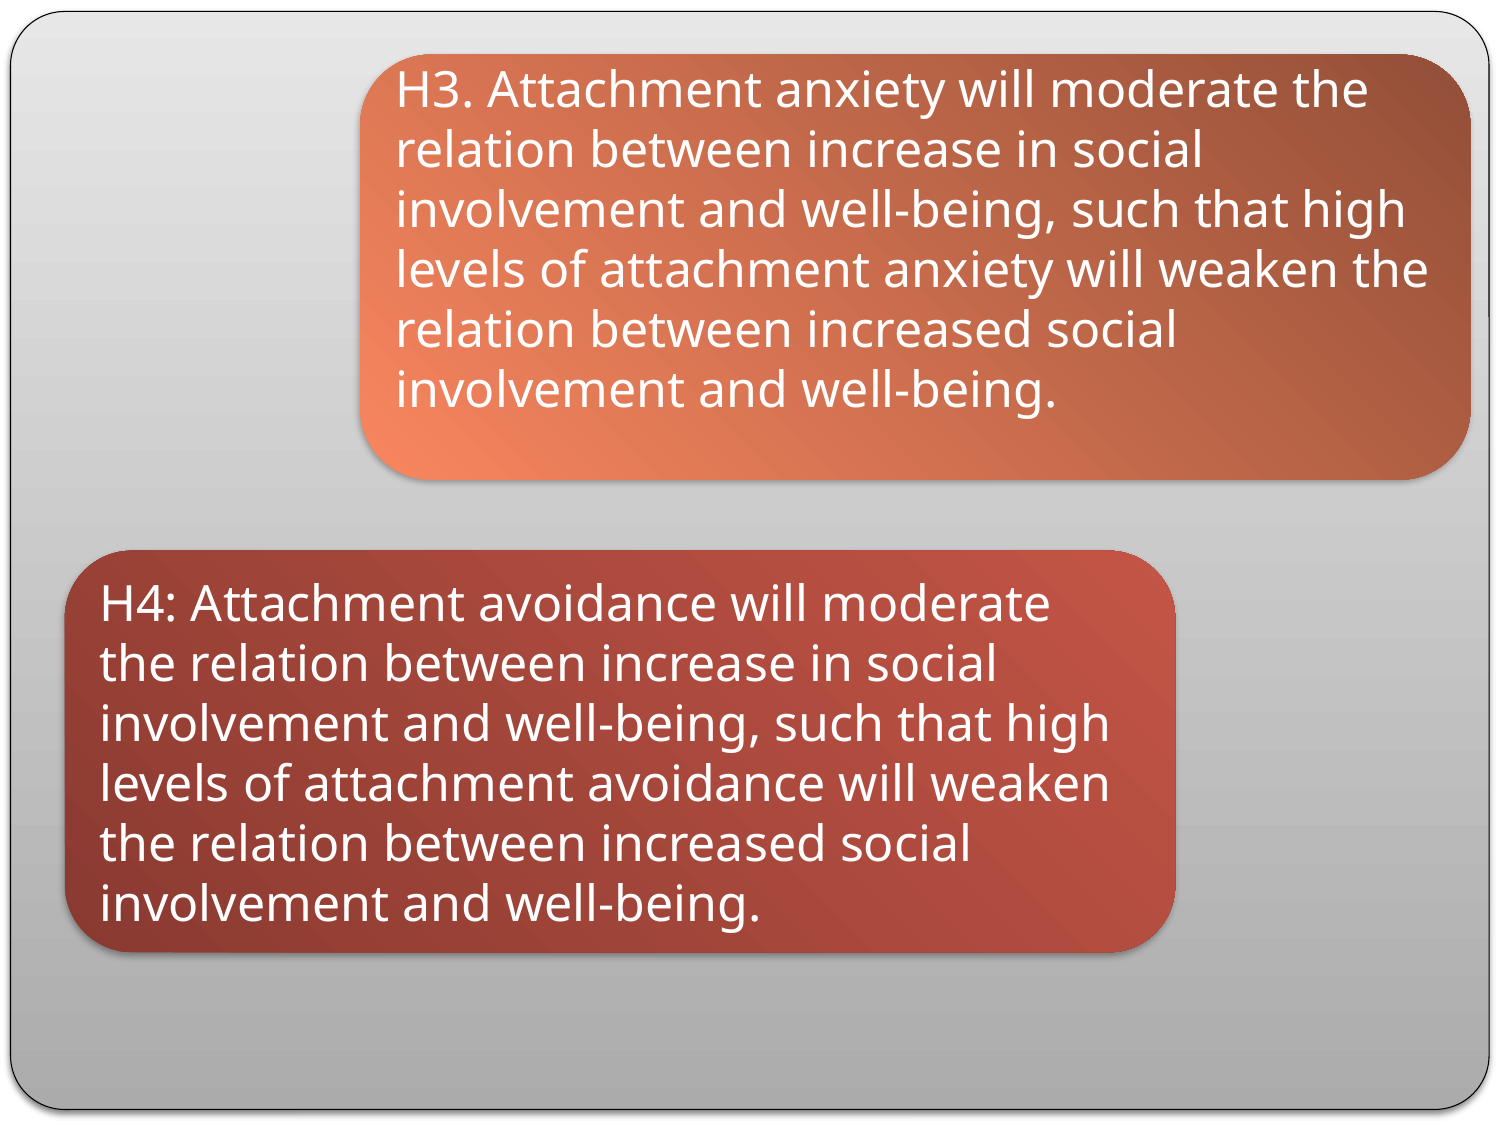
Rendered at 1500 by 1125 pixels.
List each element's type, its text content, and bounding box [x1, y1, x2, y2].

text_box H3. Attachment anxiety will moderate the relation between increase in social involvement and well-being, such that high levels of attachment anxiety will weaken the relation between increased social involvement and well-being. [359, 53, 1472, 481]
text_box H4: Attachment avoidance will moderate the relation between increase in social involvement and well-being, such that high levels of attachment avoidance will weaken the relation between increased social involvement and well-being. [63, 549, 1177, 954]
